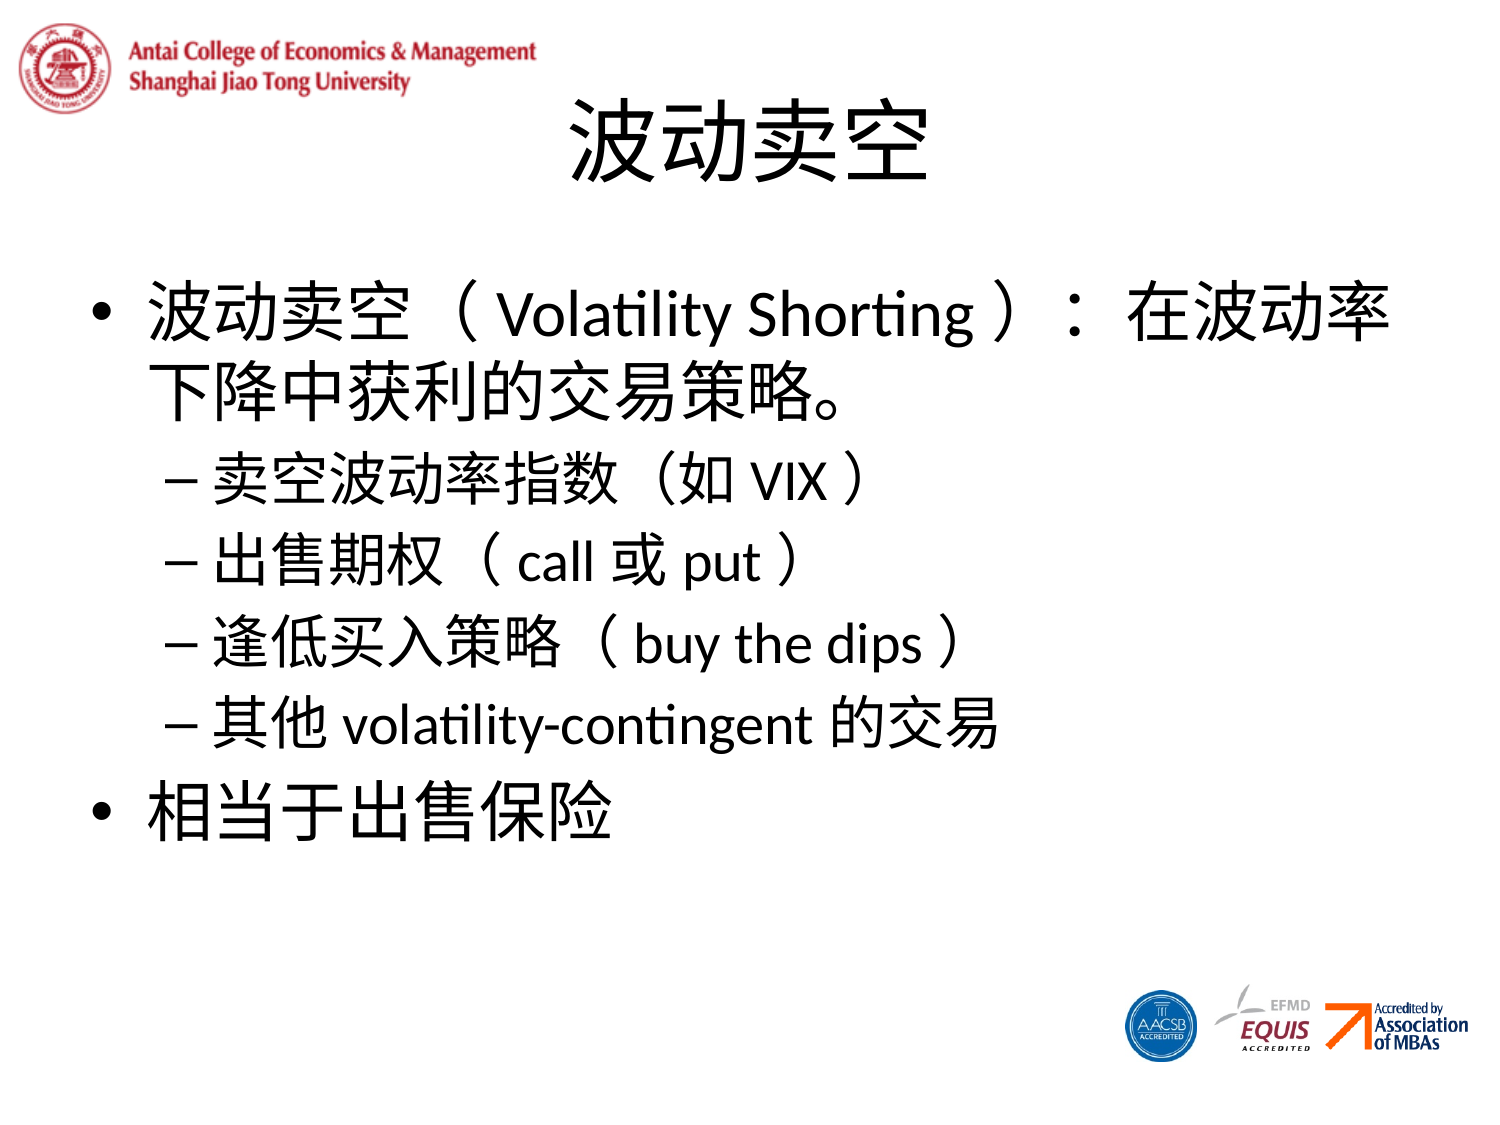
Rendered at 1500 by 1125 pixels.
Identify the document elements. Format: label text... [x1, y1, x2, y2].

picture [1125, 1005, 1197, 1062]
list 波动卖空（Volatility Shorting）：在波动率下降中获利的交易策略。 卖空波动率指数（如VIX） 出售期权（call或put） 逢低买入策略（buy the dips） 其他volatility-contingent的交易 相当于出售保险 [75, 262, 1425, 1005]
picture [1325, 1002, 1468, 1050]
title 波动卖空 [75, 45, 1425, 233]
picture [1214, 1005, 1310, 1051]
picture [2, 19, 548, 119]
